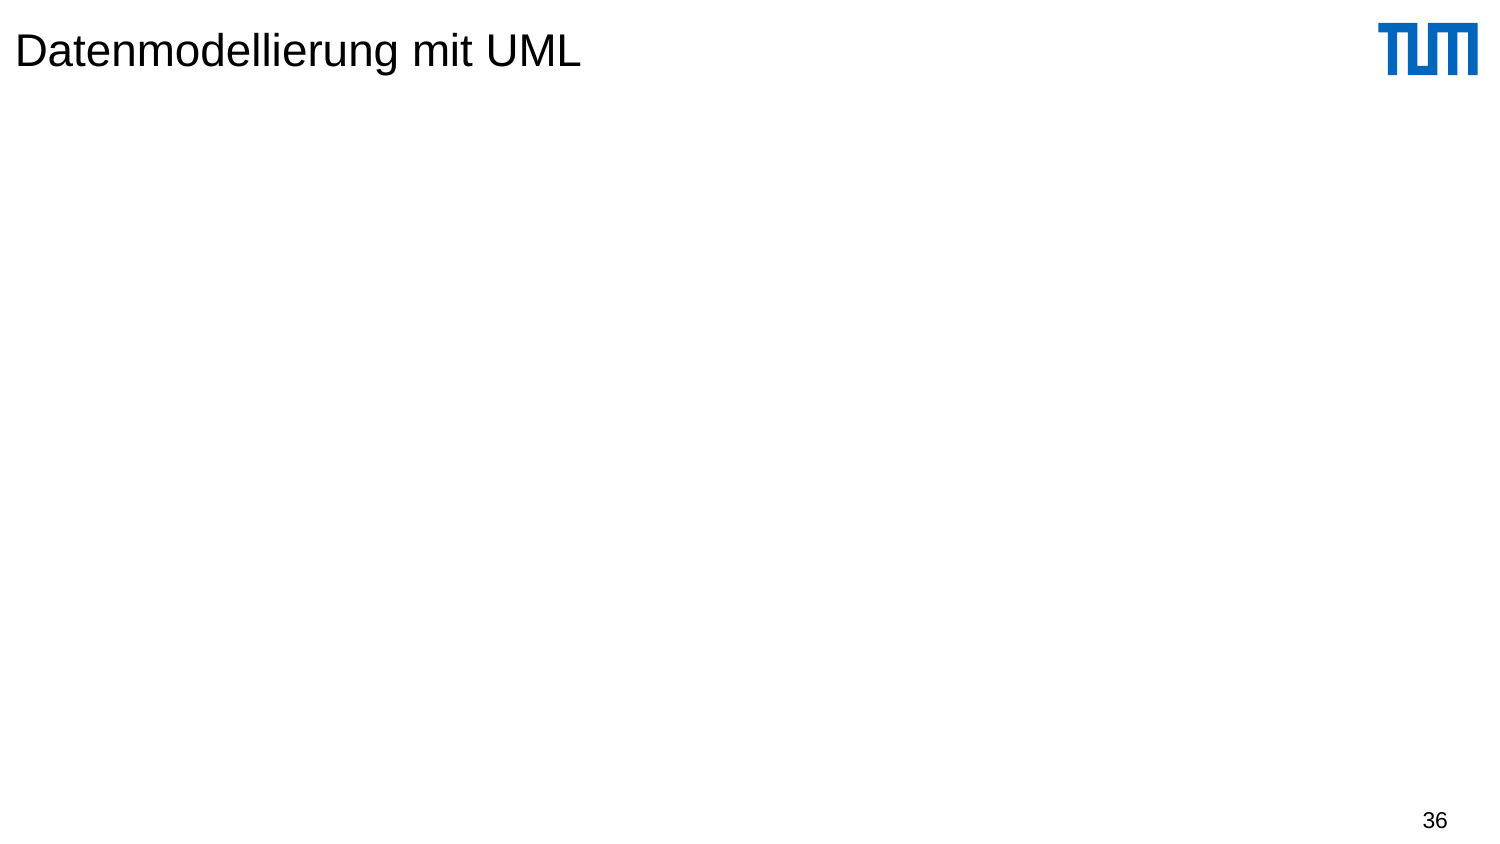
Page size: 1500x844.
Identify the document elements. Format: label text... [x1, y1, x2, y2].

slide_number 36 [1111, 796, 1448, 842]
title Datenmodellierung mit UML [0, 0, 1500, 141]
